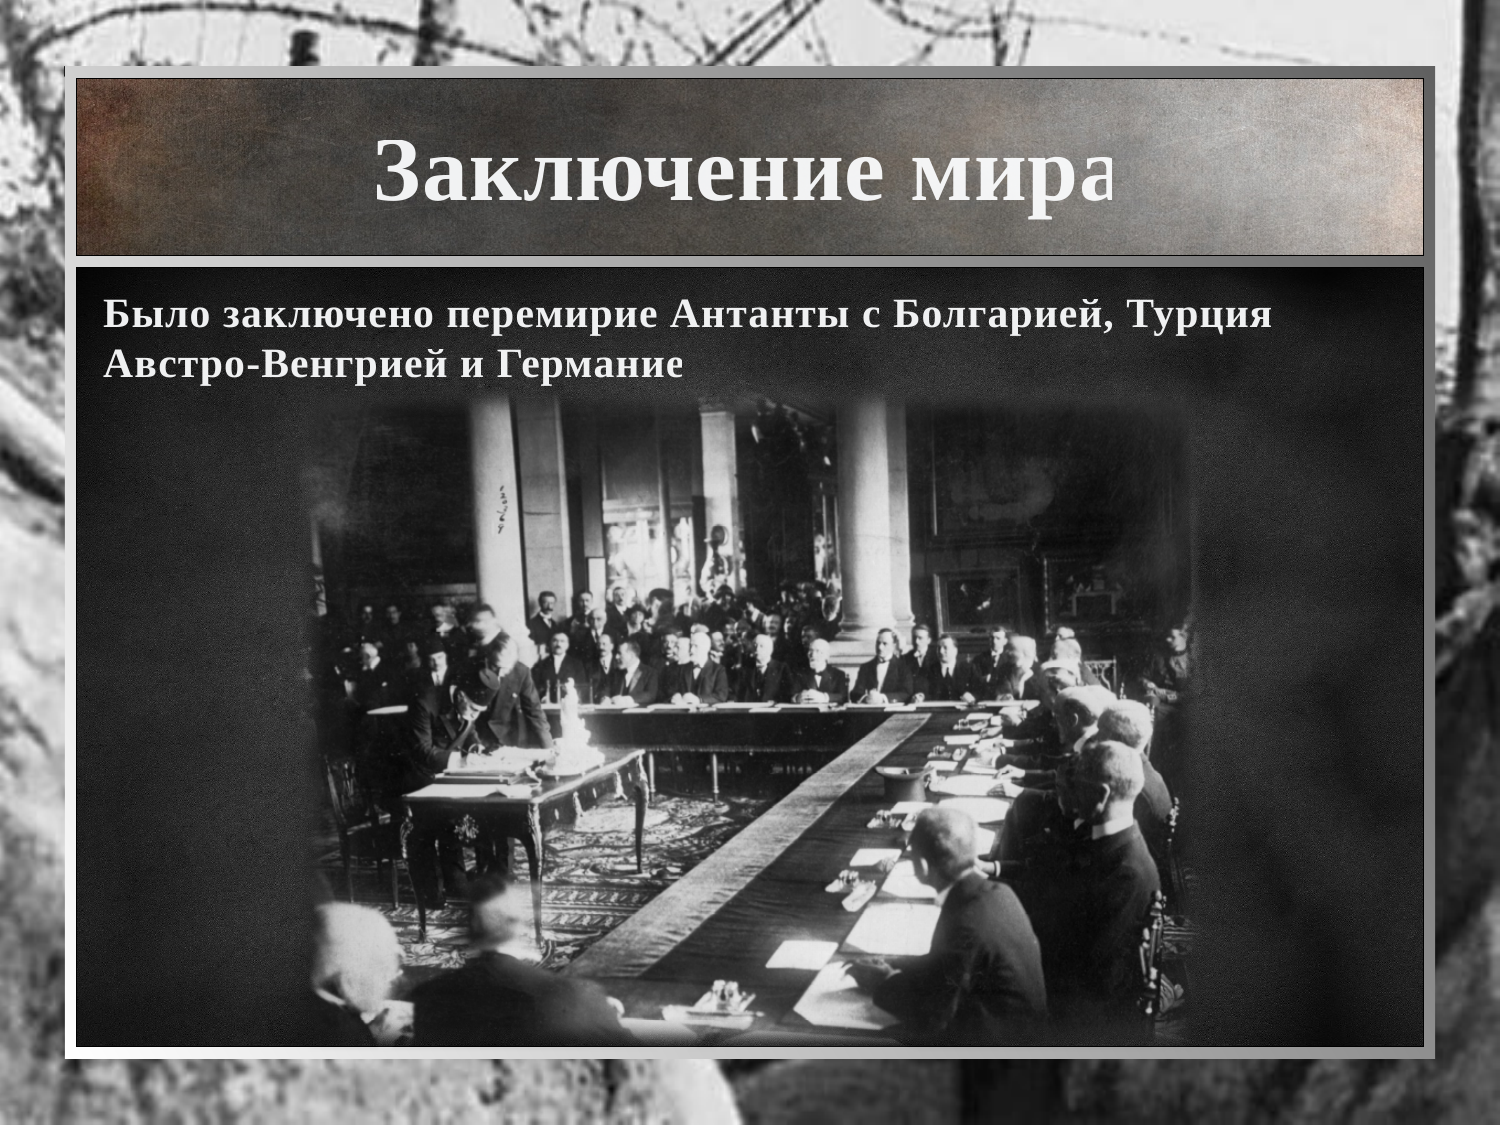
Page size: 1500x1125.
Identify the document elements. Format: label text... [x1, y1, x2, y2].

text_box Было заключено перемирие Антанты с Болгарией, Турцияей, Австро-Венгрией и Германией [88, 278, 1412, 394]
text_box Заключение мира [88, 101, 1412, 227]
picture [0, 0, 1500, 1125]
